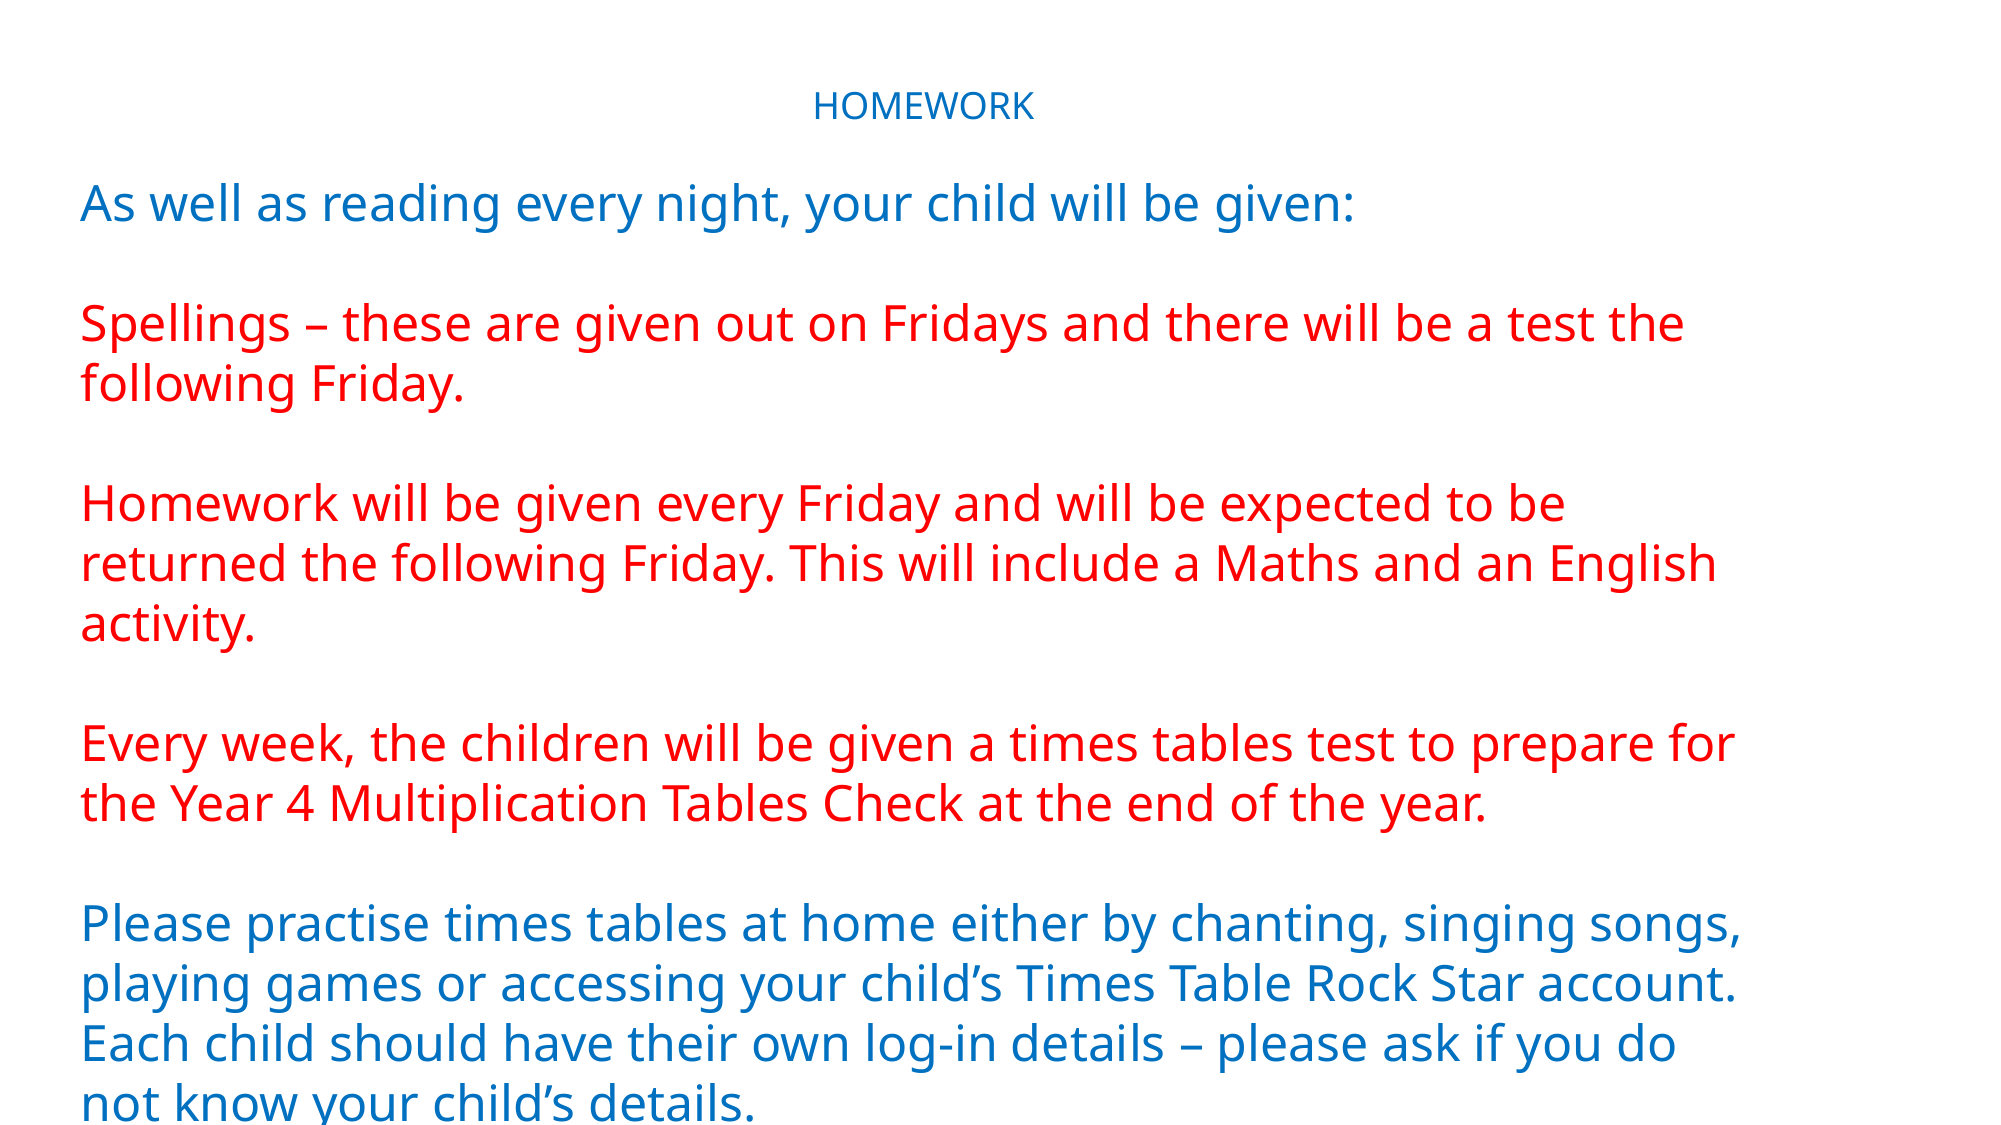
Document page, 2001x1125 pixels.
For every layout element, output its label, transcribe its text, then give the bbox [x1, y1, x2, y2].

text_box HOMEWORK As well as reading every night, your child will be given: Spellings – these are given out on Fridays and there will be a test the following Friday. Homework will be given every Friday and will be expected to be returned the following Friday. This will include a Maths and an English activity. Every week, the children will be given a times tables test to prepare for the Year 4 Multiplication Tables Check at the end of the year. Please practise times tables at home either by chanting, singing songs, playing games or accessing your child’s Times Table Rock Star account. Each child should have their own log-in details – please ask if you do not know your child’s details. [66, 74, 1781, 1125]
